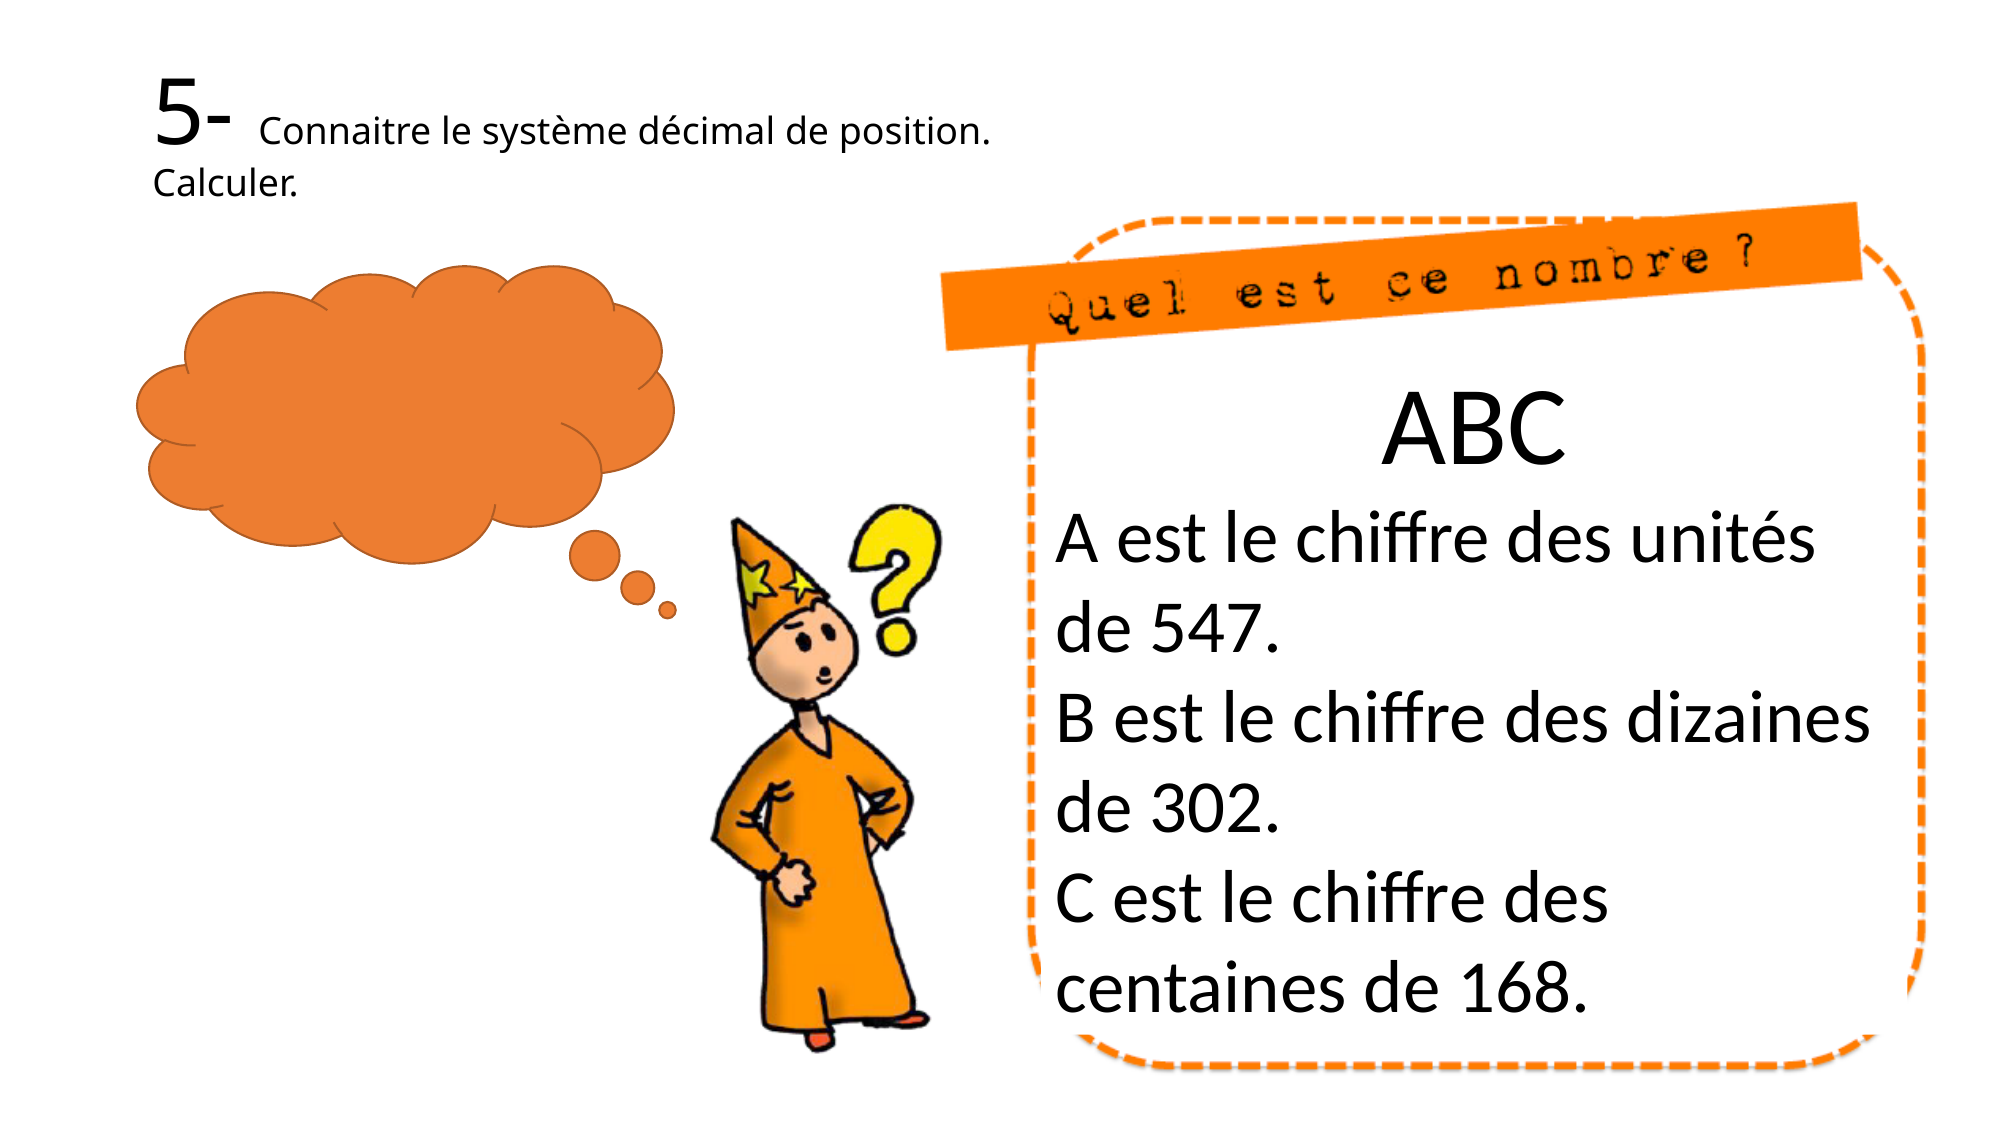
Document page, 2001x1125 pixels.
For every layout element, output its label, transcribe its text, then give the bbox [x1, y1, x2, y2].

text_box [658, 600, 677, 620]
text_box [568, 529, 621, 582]
picture [690, 169, 1937, 1087]
text_box [135, 265, 675, 565]
text_box [620, 570, 656, 606]
title 5- Connaitre le système décimal de position. Calculer. [137, 59, 1064, 211]
